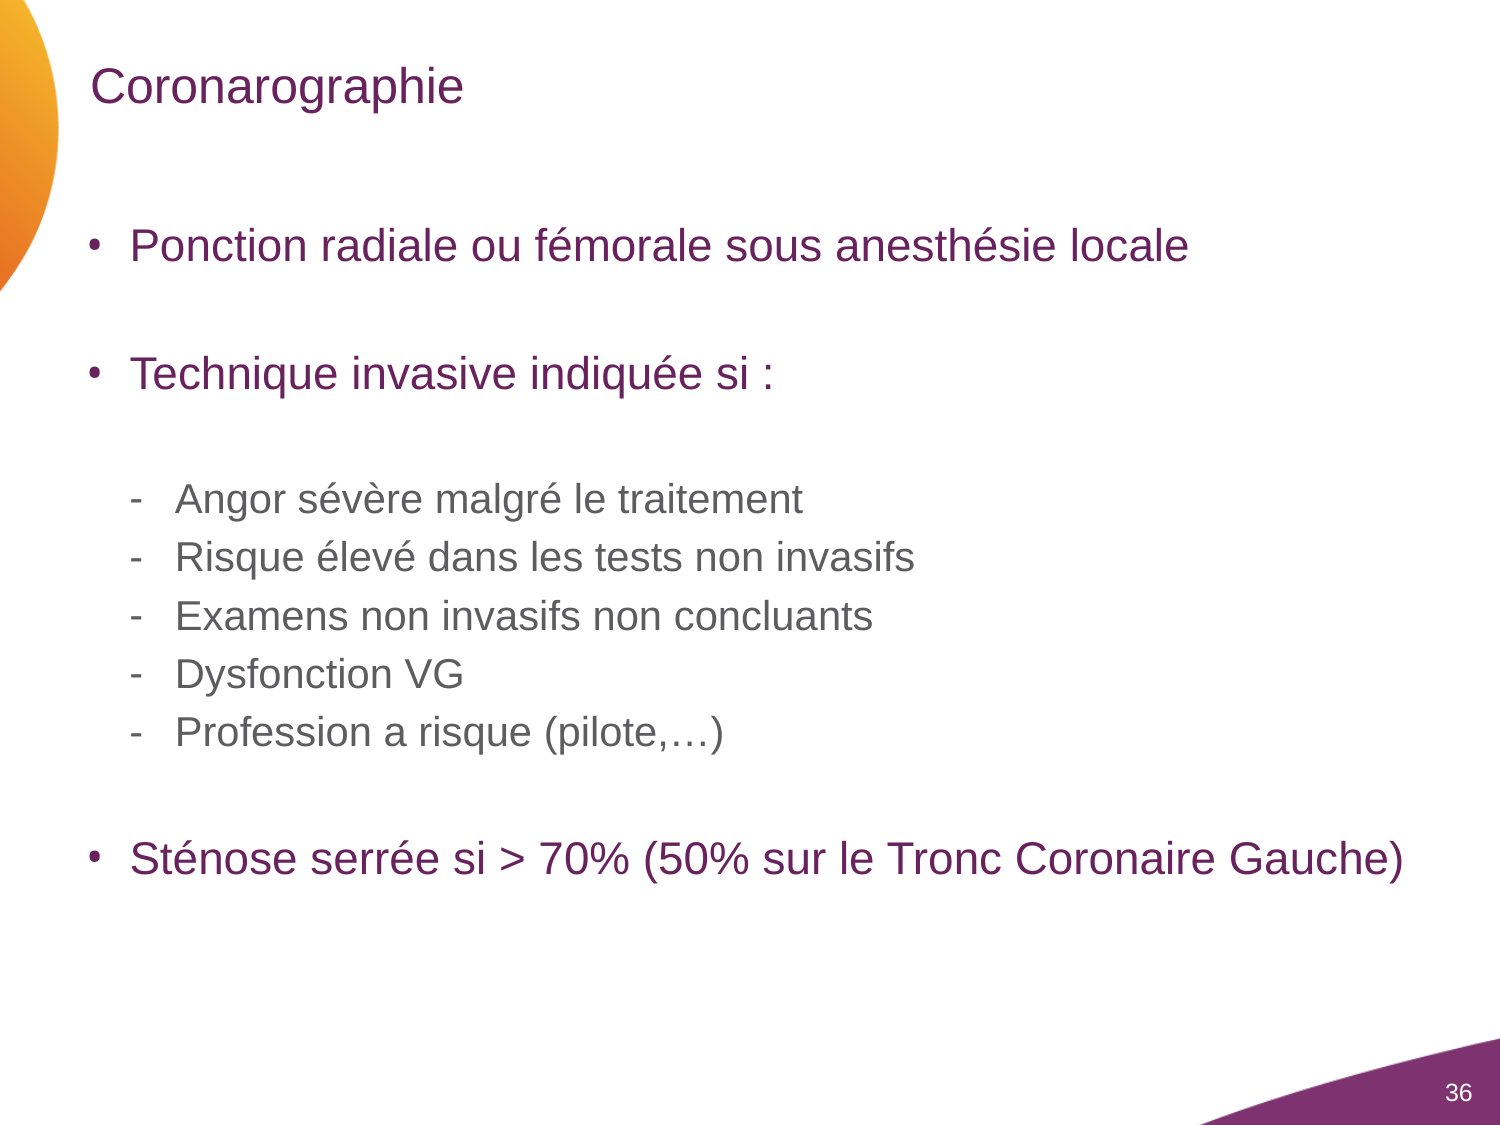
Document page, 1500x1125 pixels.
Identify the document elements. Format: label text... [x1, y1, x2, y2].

picture [0, 0, 147, 541]
title Coronarographie [75, 0, 1425, 168]
list Ponction radiale ou fémorale sous anesthésie locale Technique invasive indiquée si : Angor sévère malgré le traitement Risque élevé dans les tests non invasifs Examens non invasifs non concluants Dysfonction VG Profession a risque (pilote,…) Sténose serrée si > 70% (50% sur le Tronc Coronaire Gauche) [71, 208, 1442, 1005]
slide_number 36 [1269, 1061, 1488, 1122]
